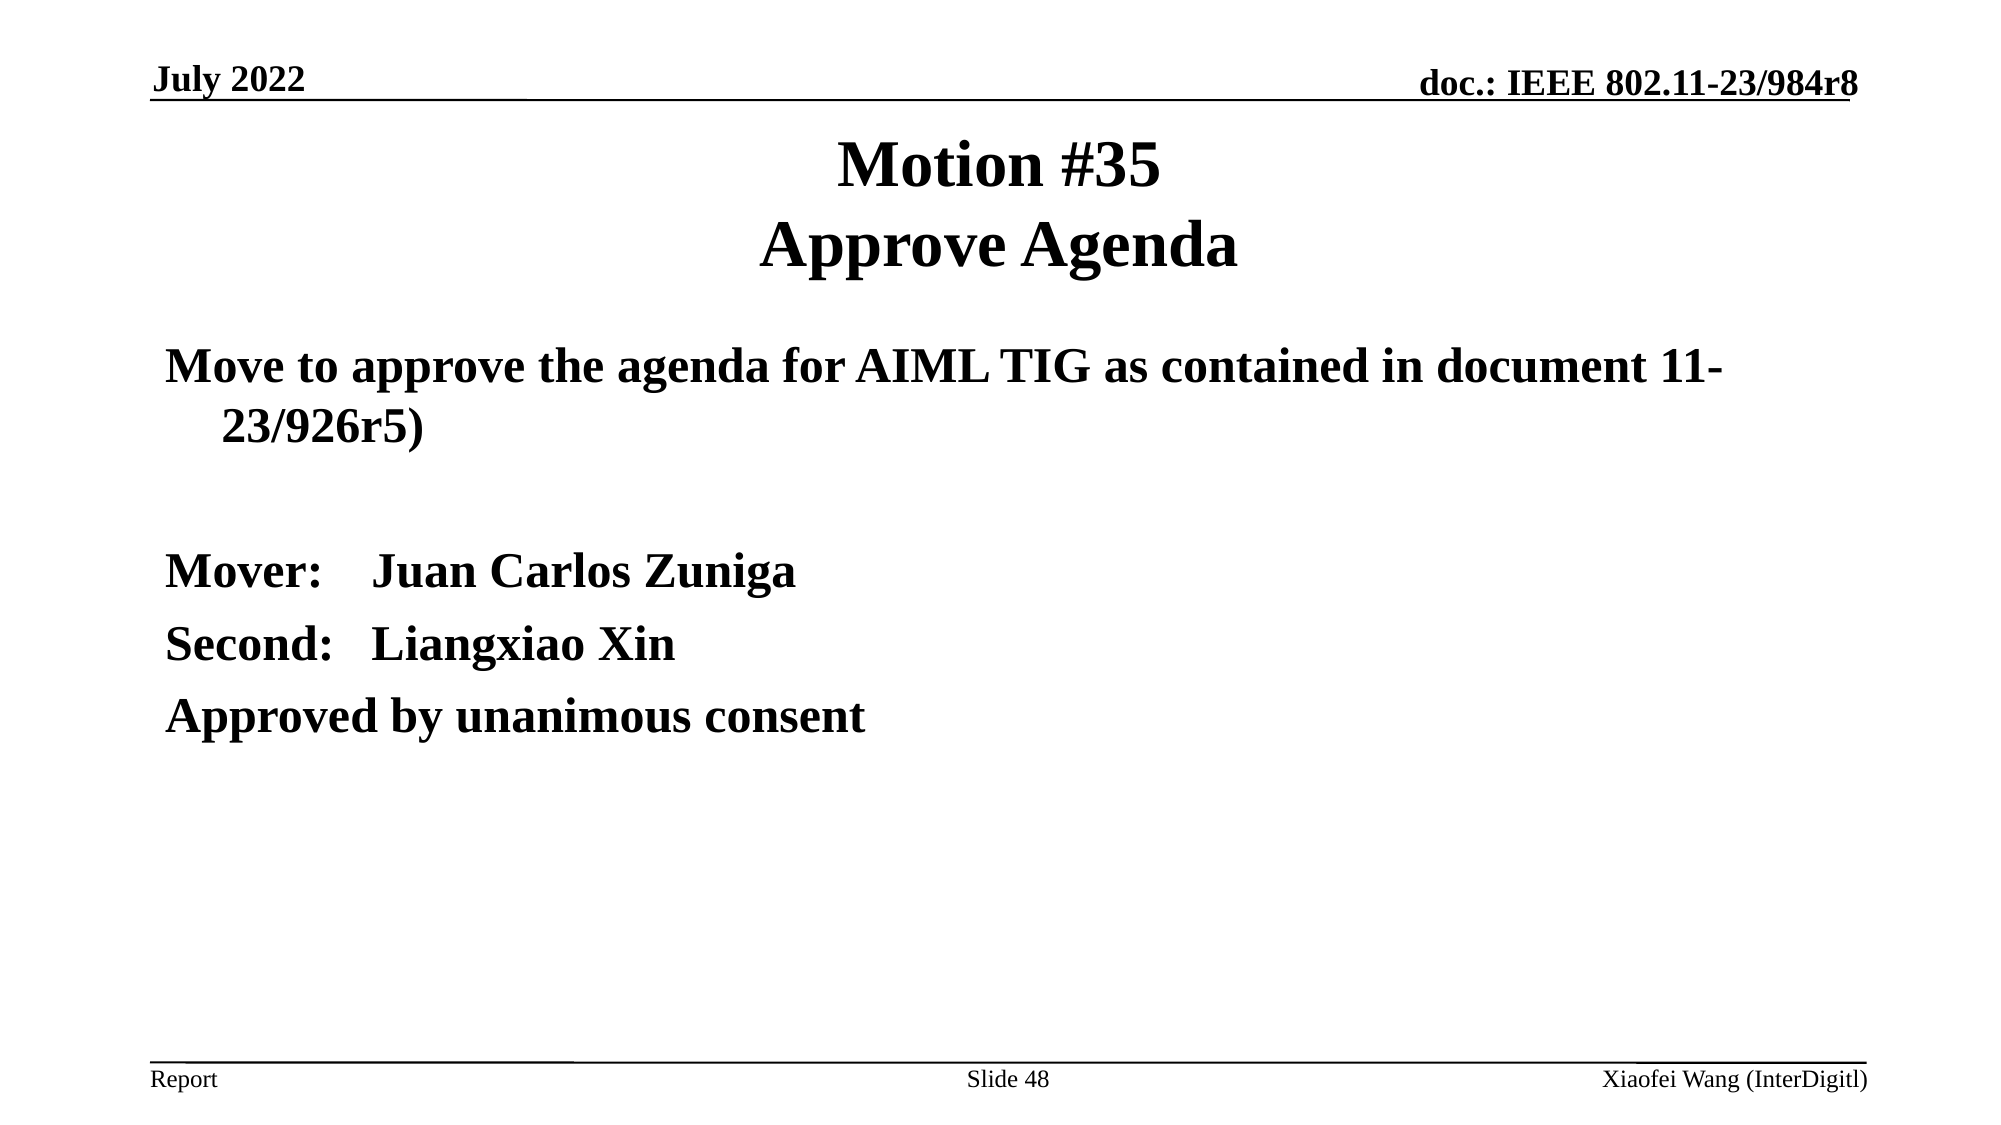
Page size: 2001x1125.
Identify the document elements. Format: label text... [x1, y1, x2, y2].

title Motion #35 Approve Agenda [149, 112, 1850, 288]
list Move to approve the agenda for AIML TIG as contained in document 11-23/926r5) Mover: Juan Carlos Zuniga Second: Liangxiao Xin Approved by unanimous consent [149, 324, 1850, 1000]
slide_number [152, 54, 563, 100]
footer Xiaofei Wang (InterDigitl) [1171, 1061, 1869, 1093]
slide_number Slide 48 [950, 1061, 1067, 1123]
